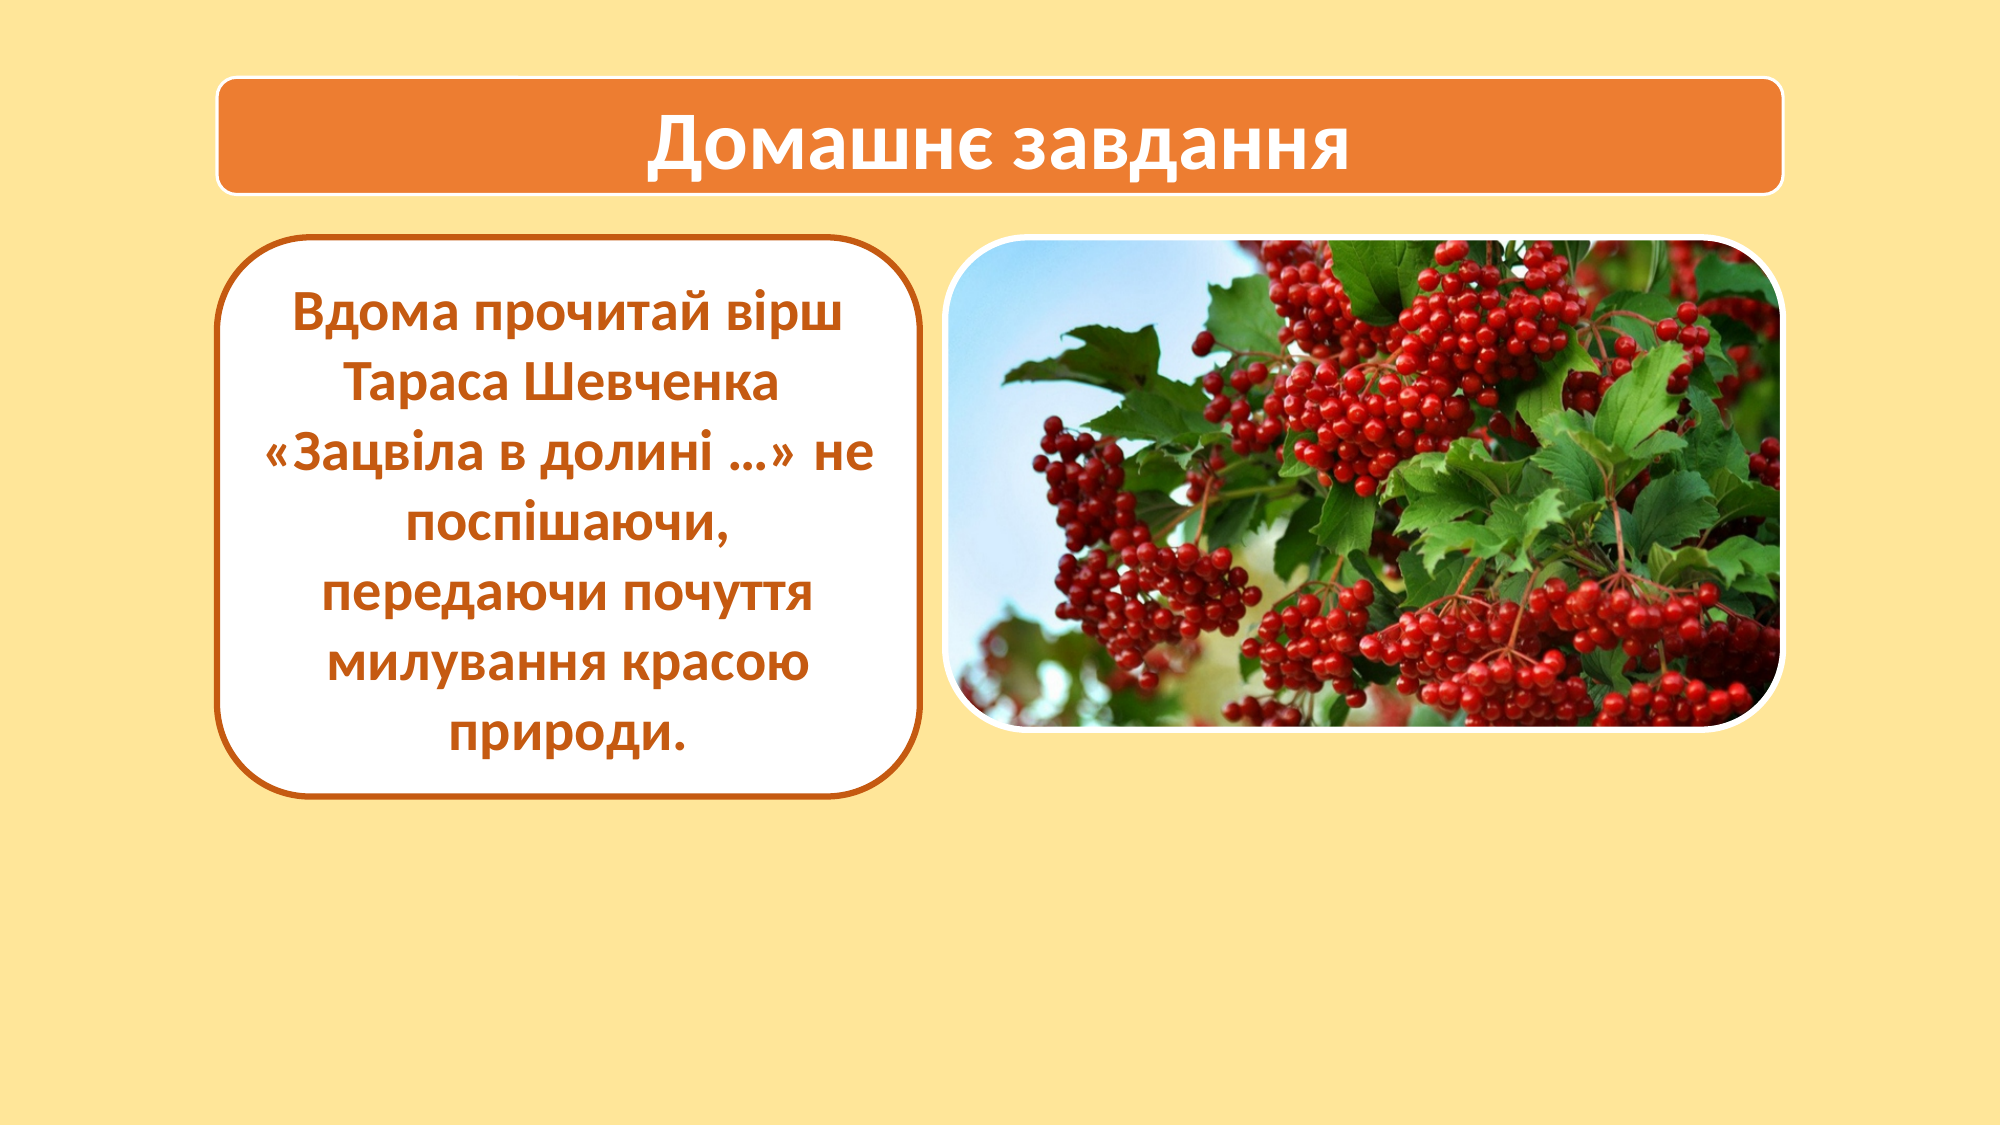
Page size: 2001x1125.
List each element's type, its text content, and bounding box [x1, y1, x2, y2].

picture [945, 237, 1784, 730]
text_box Вдома прочитай вірш Тараса Шевченка «Зацвіла в долині …» не поспішаючи, передаючи почуття милування красою природи. [215, 236, 921, 798]
text_box Домашнє завдання [215, 75, 1785, 197]
